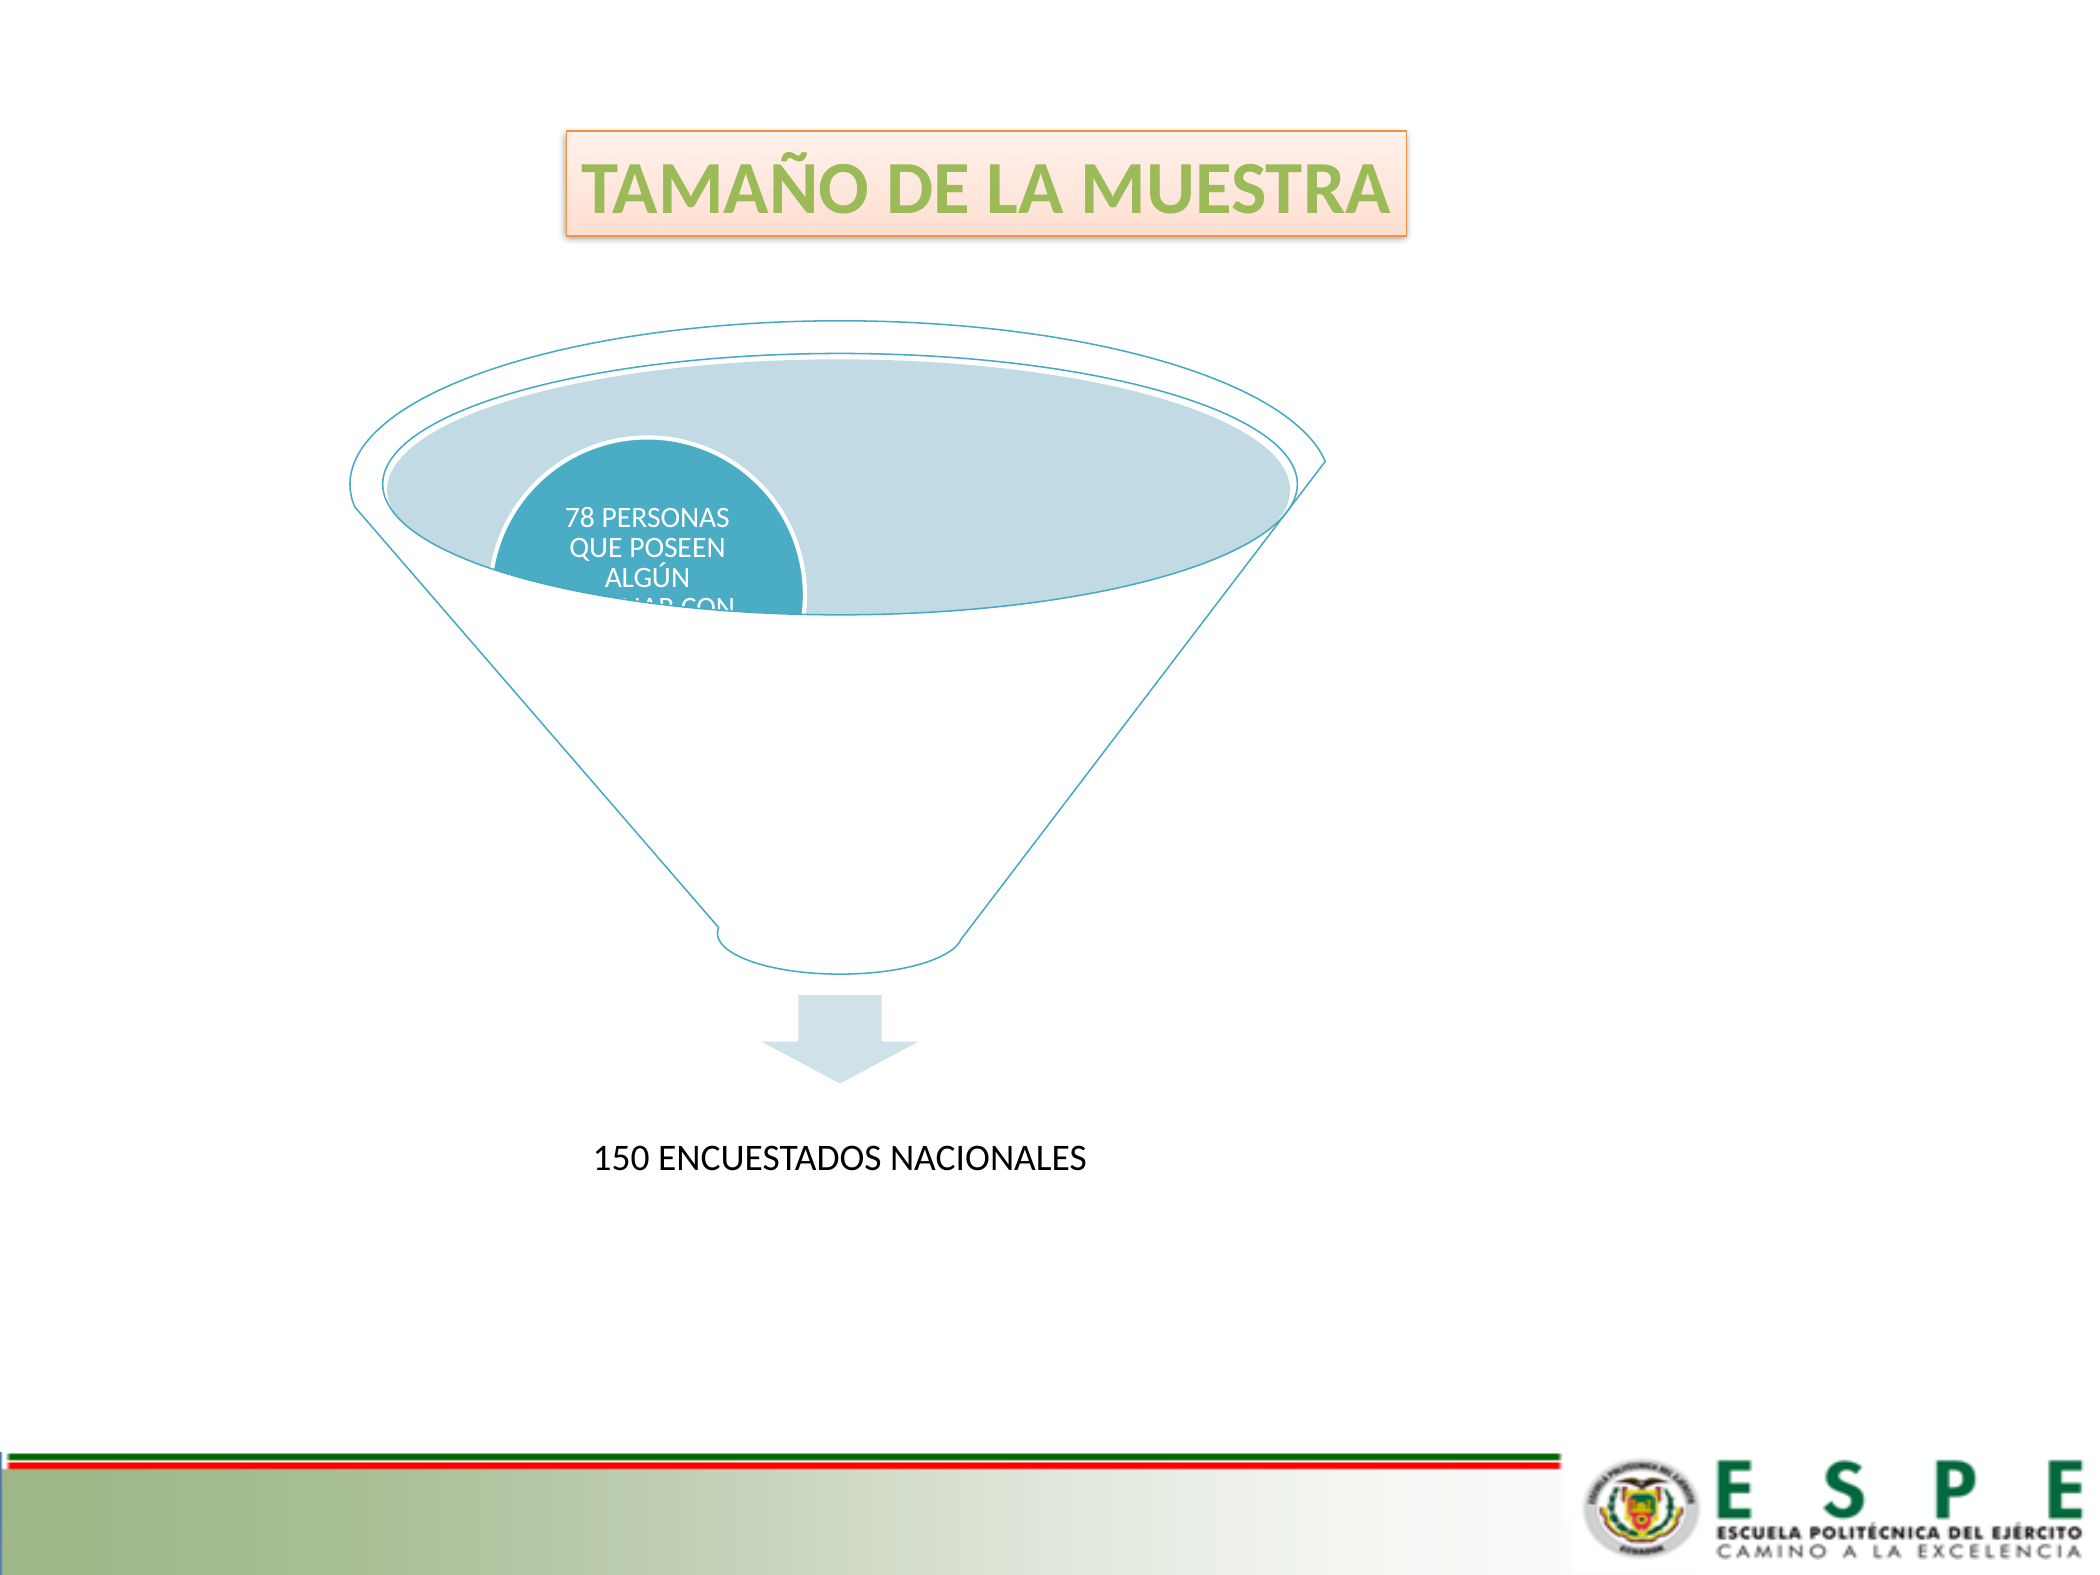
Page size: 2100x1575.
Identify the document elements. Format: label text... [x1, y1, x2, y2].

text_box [349, 320, 1751, 1255]
text_box TAMAÑO DE LA MUESTRA [566, 130, 1407, 237]
picture [0, 1451, 2100, 1575]
